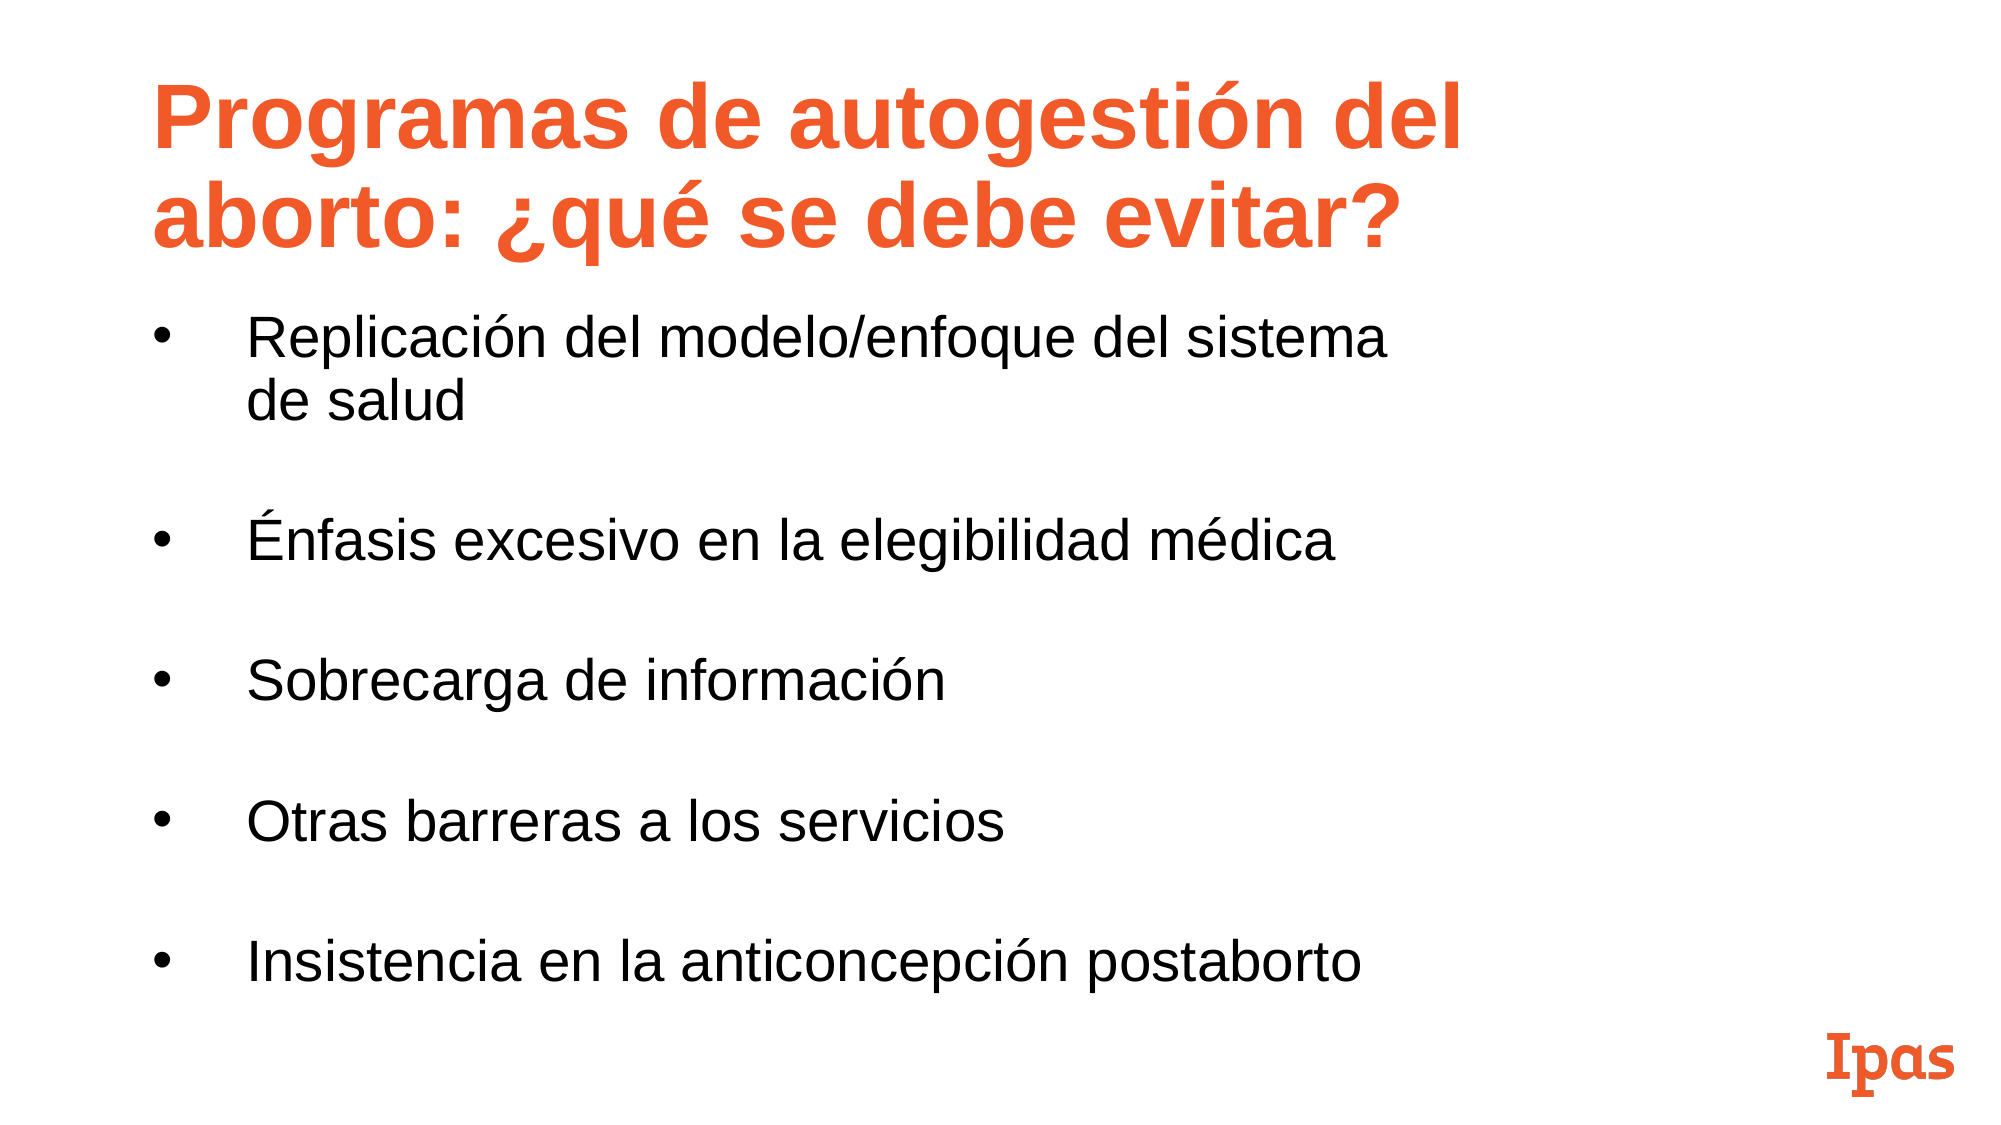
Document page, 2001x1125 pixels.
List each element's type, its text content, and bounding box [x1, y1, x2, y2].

title Programas de autogestión del aborto: ¿qué se debe evitar? [137, 59, 1702, 278]
picture [1827, 1033, 1954, 1097]
list Replicación del modelo/enfoque del sistema de salud Énfasis excesivo en la elegibilidad médica Sobrecarga de información Otras barreras a los servicios Insistencia en la anticoncepción postaborto [137, 299, 1453, 1066]
